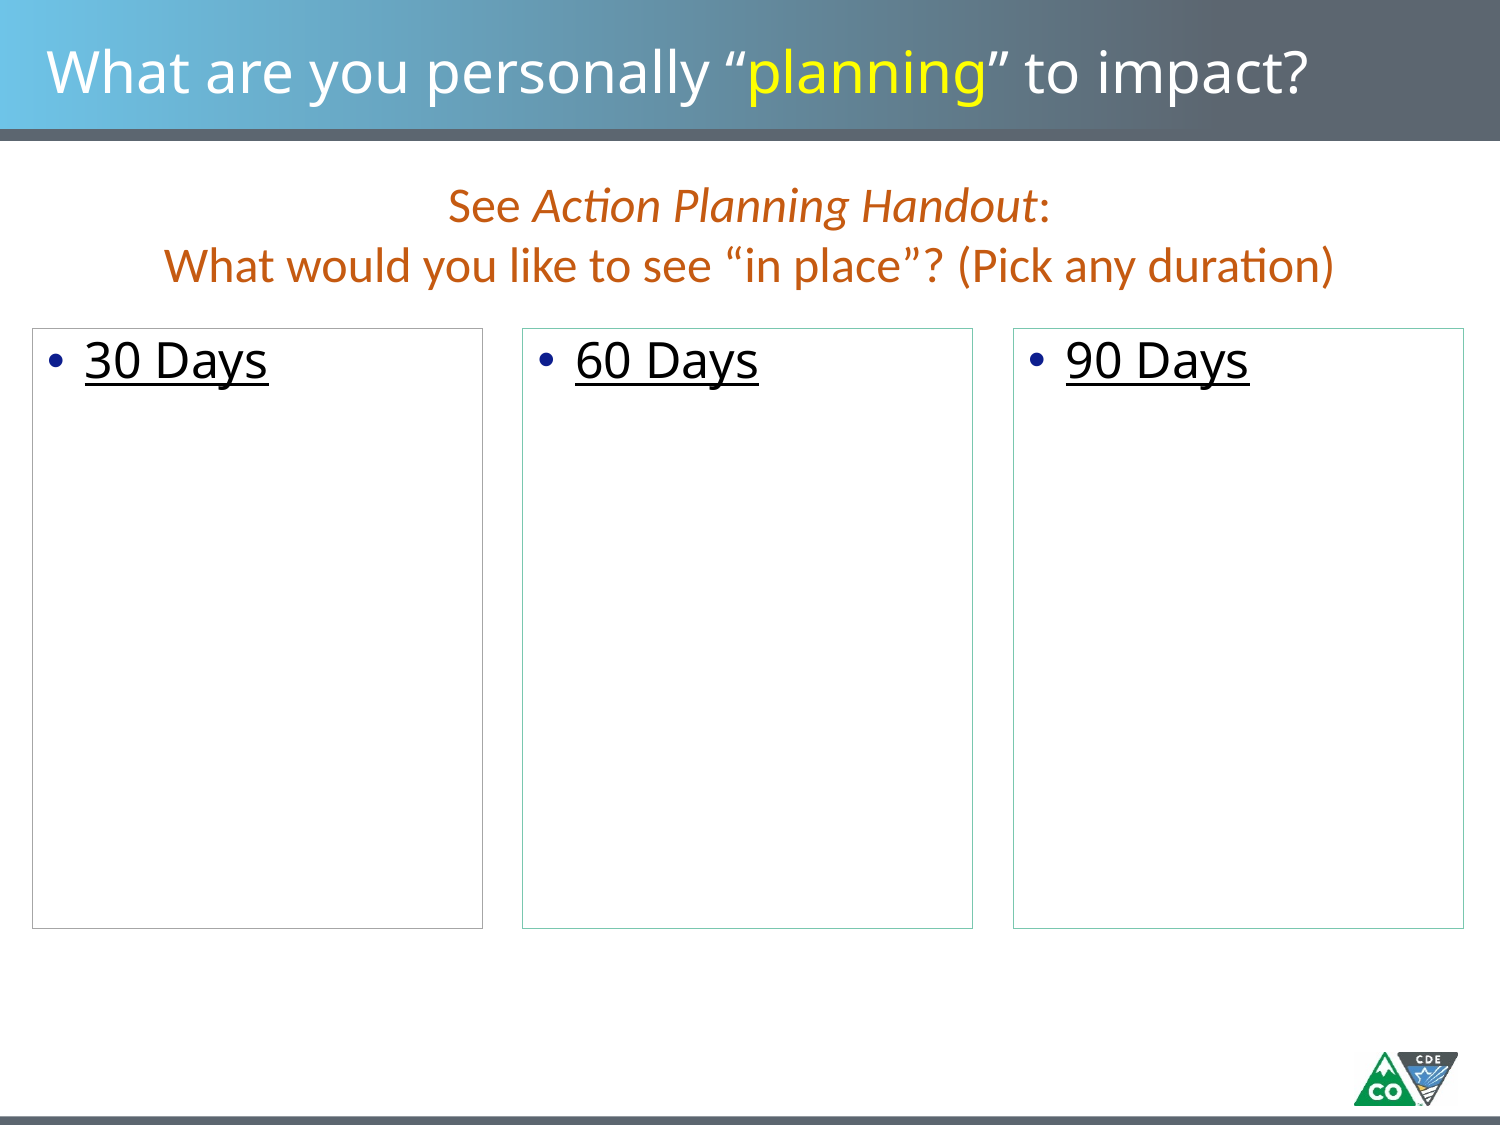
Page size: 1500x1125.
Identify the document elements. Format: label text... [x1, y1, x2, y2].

title What are you personally “planning” to impact? [31, 31, 1500, 117]
list 90 Days [1013, 328, 1464, 929]
list 60 Days [522, 328, 973, 929]
list 30 Days [32, 328, 483, 929]
picture [1354, 1052, 1458, 1106]
text_box See Action Planning Handout: What would you like to see “in place”? (Pick any duration) [0, 165, 1500, 300]
